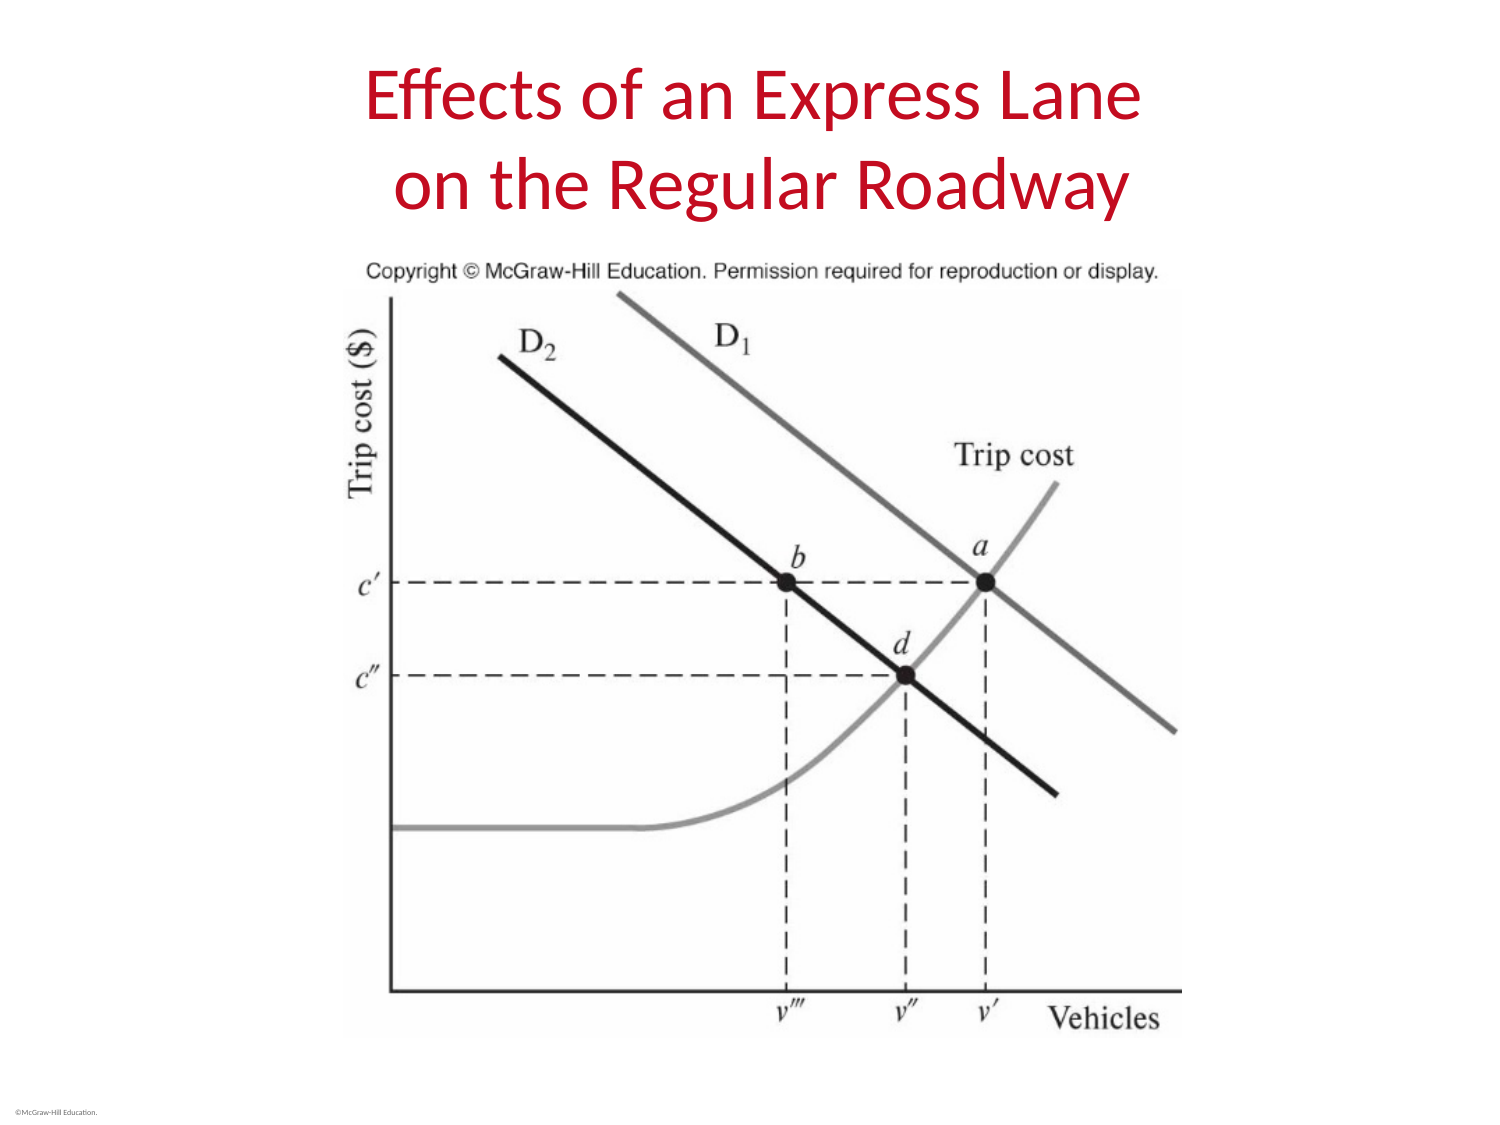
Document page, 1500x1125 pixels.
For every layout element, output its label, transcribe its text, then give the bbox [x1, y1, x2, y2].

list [343, 262, 1182, 1038]
title Effects of an Express Lane on the Regular Roadway [75, 37, 1450, 225]
